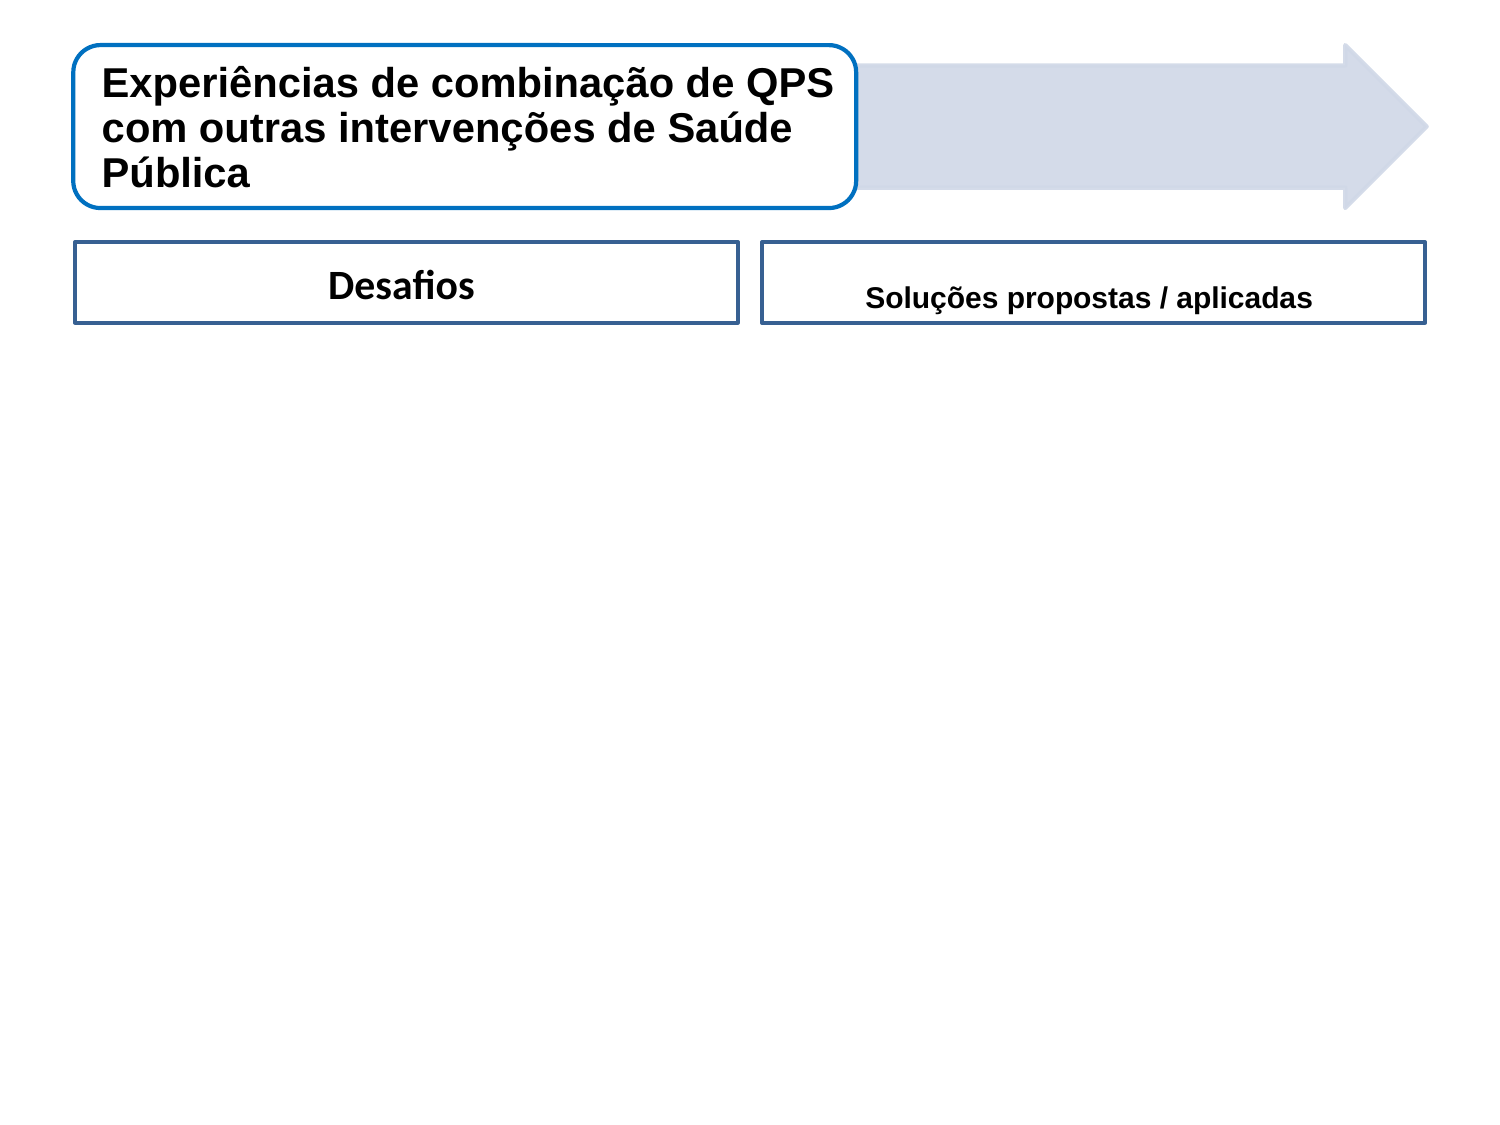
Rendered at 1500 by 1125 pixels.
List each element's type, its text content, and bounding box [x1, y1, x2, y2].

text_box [72, 44, 1428, 209]
text_box Desafios [73, 240, 740, 325]
list Soluções propostas / aplicadas [760, 240, 1427, 325]
